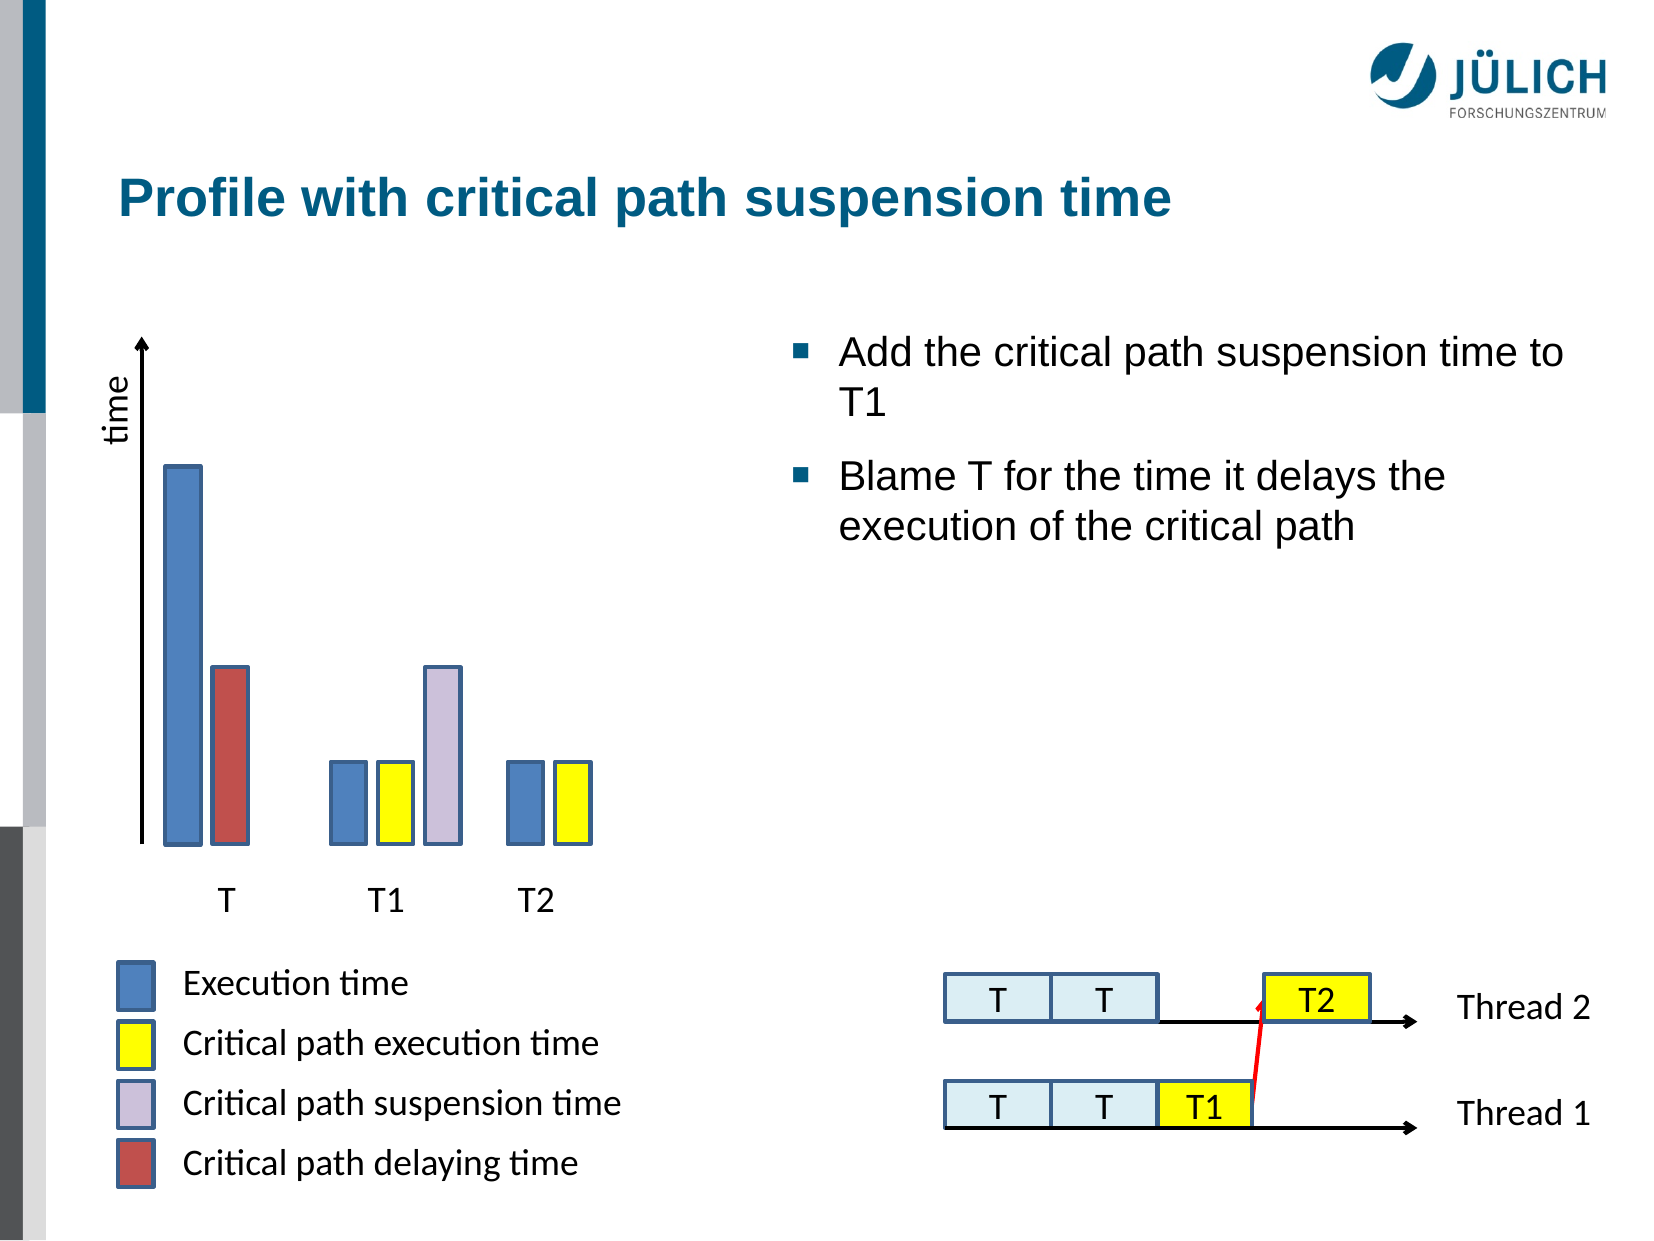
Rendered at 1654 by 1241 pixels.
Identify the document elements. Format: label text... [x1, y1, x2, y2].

text_box Thread 2 [1442, 974, 1607, 1035]
text_box [210, 665, 250, 846]
text_box T1 [1155, 1079, 1254, 1126]
text_box T2 [1262, 972, 1372, 1020]
text_box T [943, 1079, 1049, 1130]
picture [1369, 41, 1606, 106]
text_box time [82, 360, 137, 461]
text_box [116, 1138, 156, 1189]
text_box [423, 665, 463, 846]
text_box T T1 T2 [202, 868, 570, 928]
text_box Thread 1 [1442, 1080, 1607, 1141]
text_box [163, 464, 203, 847]
text_box [506, 760, 545, 846]
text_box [1251, 997, 1265, 1105]
text_box T [943, 972, 1049, 1024]
text_box T [1049, 1079, 1155, 1126]
text_box [553, 760, 593, 846]
text_box [116, 1079, 156, 1130]
text_box [116, 960, 156, 1012]
title Profile with critical path suspension time [118, 106, 1607, 284]
list Add the critical path suspension time to T1 Blame T for the time it delays the execution of the critical path [696, 324, 1607, 928]
text_box T [1049, 972, 1160, 1020]
text_box Execution time Critical path execution time Critical path suspension time Critical path delaying time [168, 950, 638, 1191]
text_box [116, 1019, 156, 1071]
text_box [329, 760, 368, 846]
text_box [376, 760, 415, 846]
